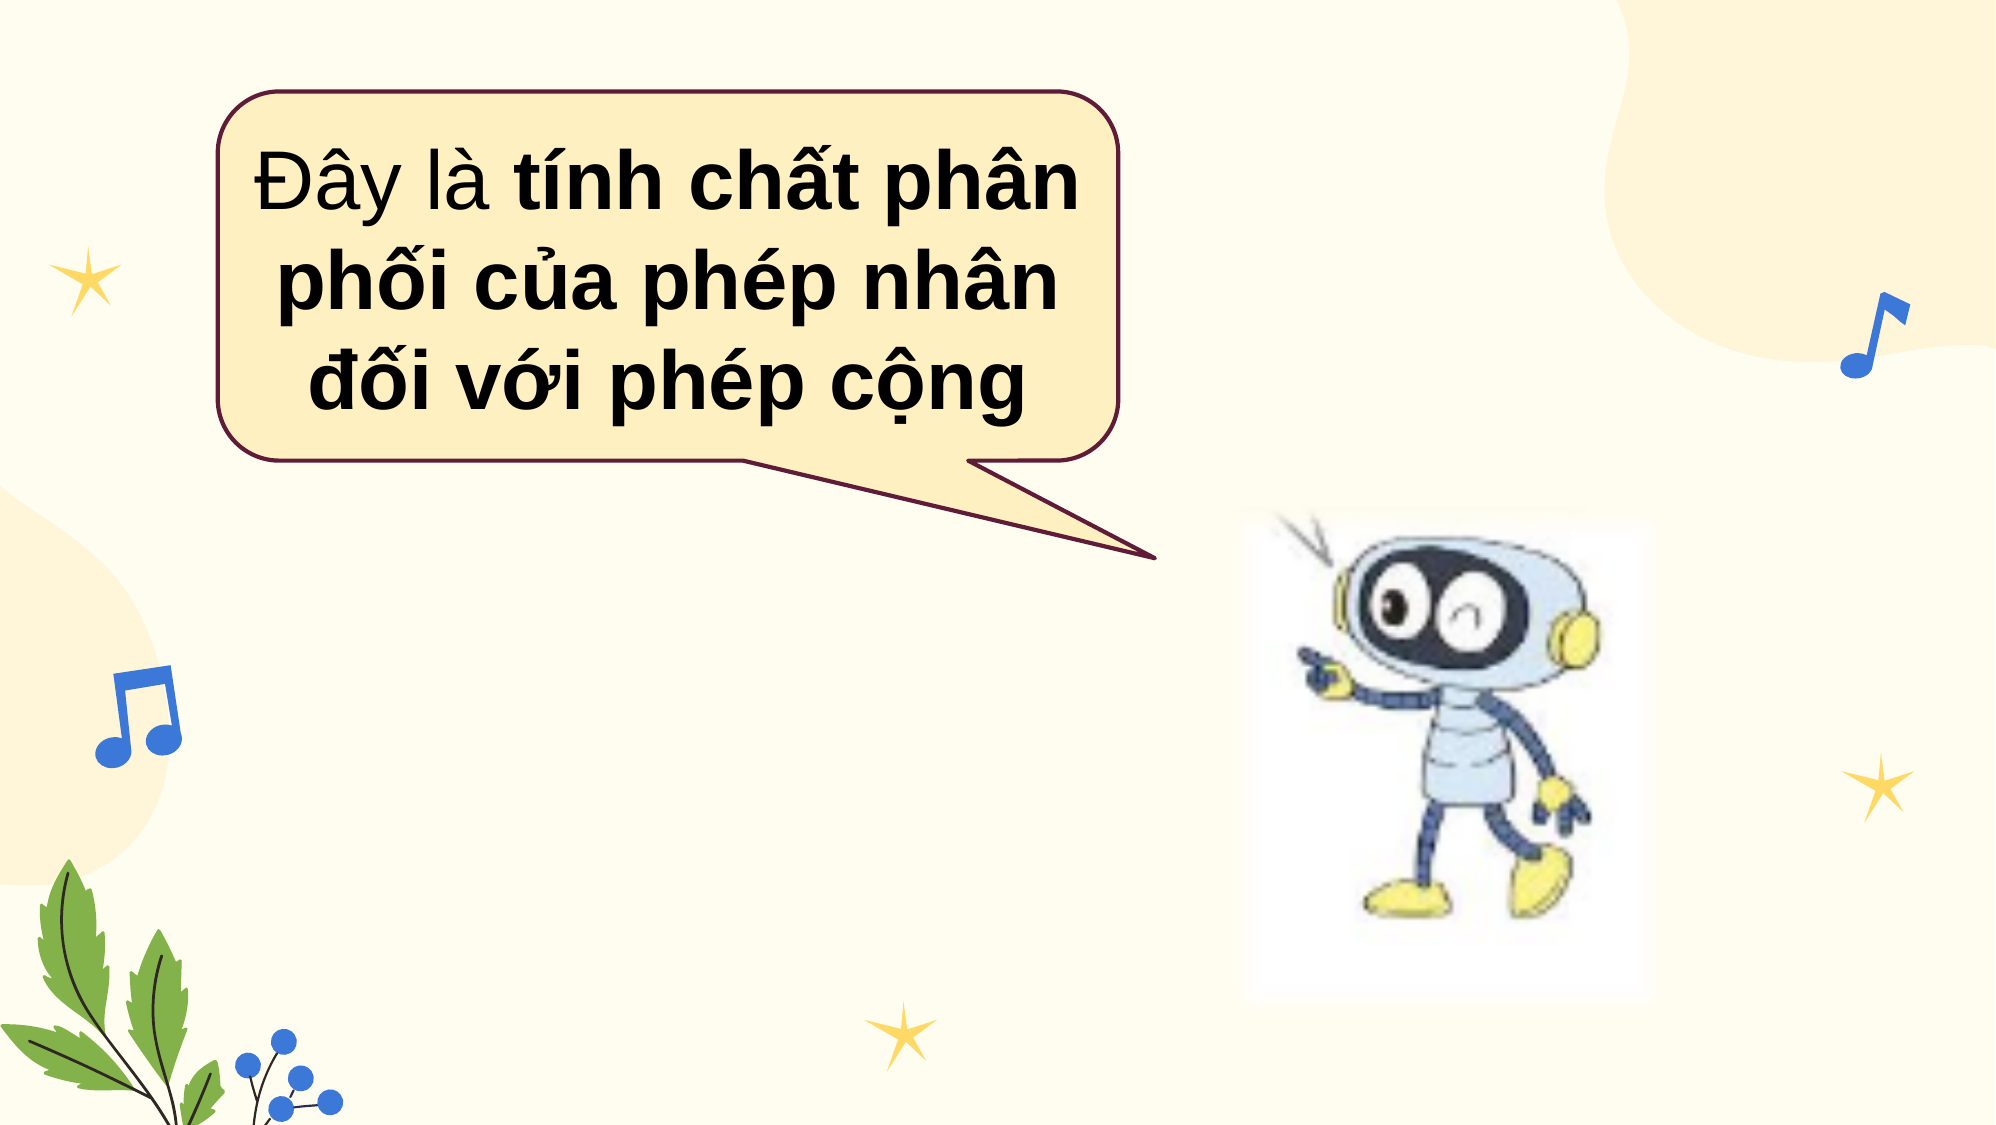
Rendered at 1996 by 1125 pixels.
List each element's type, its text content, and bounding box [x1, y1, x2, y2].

text_box Đây là tính chất phân phối của phép nhân đối với phép cộng [215, 89, 1157, 561]
picture [1226, 504, 1671, 1021]
